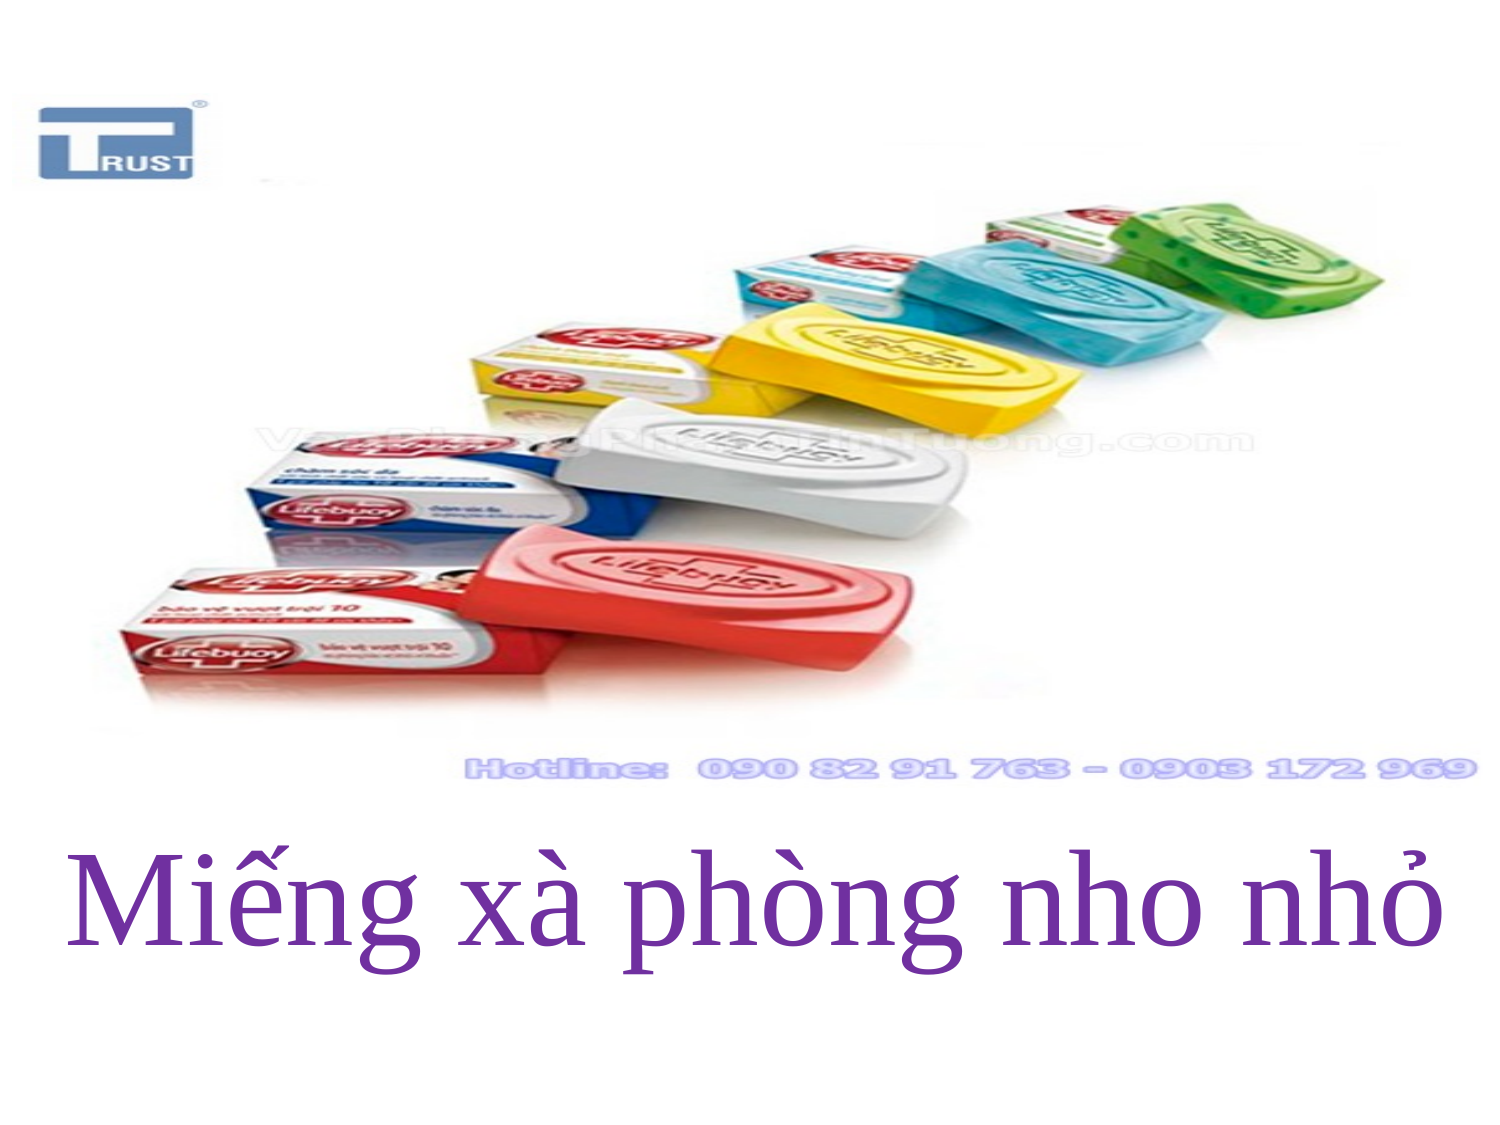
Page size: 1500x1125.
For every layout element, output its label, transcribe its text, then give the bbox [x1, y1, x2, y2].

subtitle Miếng xà phòng nho nhỏ [37, 800, 1475, 1088]
picture [12, 93, 1500, 788]
